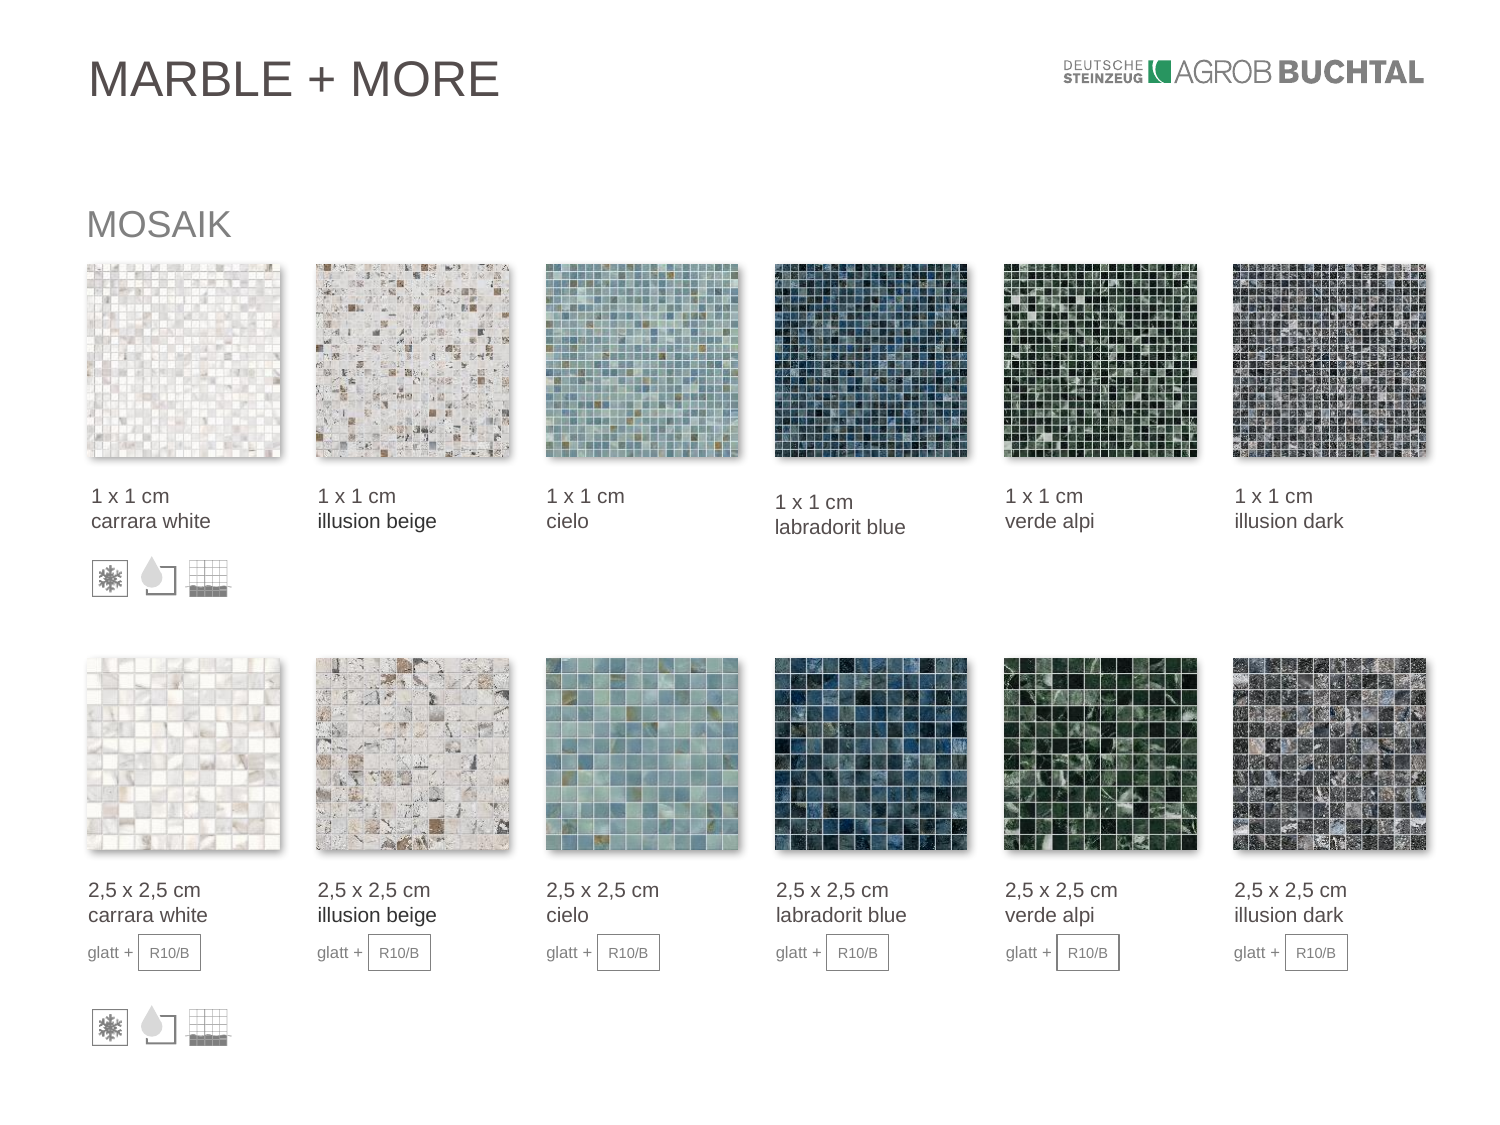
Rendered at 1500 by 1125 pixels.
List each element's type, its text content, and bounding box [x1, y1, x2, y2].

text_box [92, 1004, 232, 1047]
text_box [760, 934, 890, 971]
text_box 1 x 1 cm illusion dark [1219, 475, 1359, 566]
text_box 1 x 1 cm illusion beige [302, 475, 452, 566]
title MARBLE + MORE [0, 39, 995, 168]
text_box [92, 555, 232, 598]
text_box 1 x 1 cm cielo [531, 475, 640, 566]
picture [1004, 264, 1197, 457]
picture [775, 658, 968, 851]
text_box 2,5 x 2,5 cm cielo [531, 869, 675, 960]
picture [545, 264, 738, 457]
text_box 2,5 x 2,5 cm carrara white [73, 869, 224, 960]
text_box 1 x 1 cm carrara white [76, 475, 227, 566]
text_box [530, 934, 660, 971]
picture [1233, 658, 1426, 851]
text_box 2,5 x 2,5 cm labradorit blue [761, 869, 922, 960]
text_box 1 x 1 cm verde alpi [990, 475, 1110, 566]
picture [1233, 264, 1426, 457]
picture [545, 658, 738, 851]
picture [316, 658, 509, 851]
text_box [990, 934, 1120, 971]
picture [87, 264, 280, 457]
text_box 2,5 x 2,5 cm illusion beige [302, 869, 452, 960]
picture [1004, 658, 1197, 851]
picture [316, 264, 509, 457]
text_box 1 x 1 cm labradorit blue [760, 480, 921, 546]
text_box 2,5 x 2,5 cm illusion dark [1219, 869, 1363, 960]
list MOSAIK [0, 192, 1033, 252]
text_box 2,5 x 2,5 cm verde alpi [990, 869, 1133, 935]
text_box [72, 934, 201, 971]
picture [87, 658, 280, 851]
picture [775, 264, 968, 457]
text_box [301, 934, 431, 971]
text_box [1218, 934, 1348, 971]
